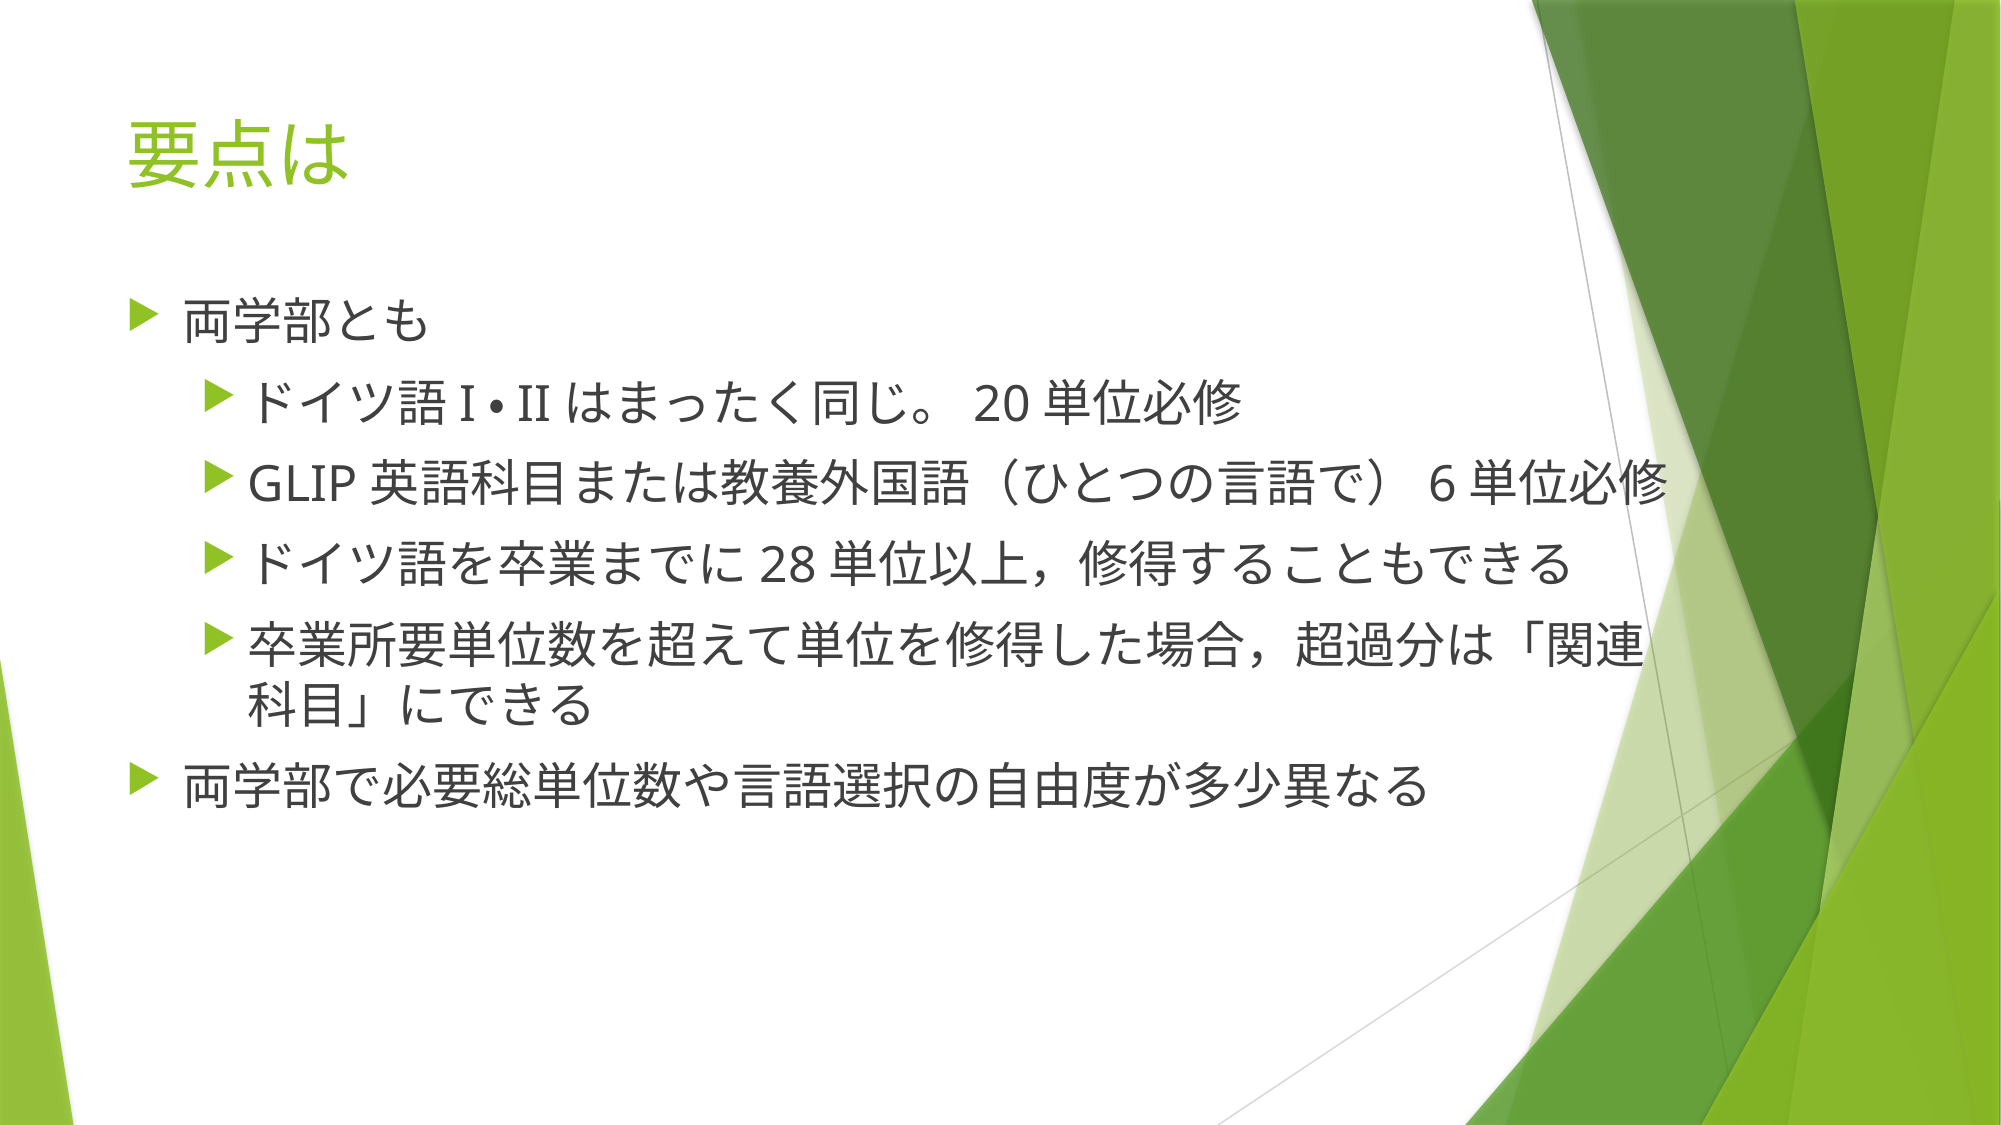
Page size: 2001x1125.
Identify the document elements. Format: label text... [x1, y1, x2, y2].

title 要点は [111, 99, 1522, 227]
list 両学部とも ドイツ語I・IIはまったく同じ。20単位必修 GLIP英語科目または教養外国語（ひとつの言語で）6単位必修 ドイツ語を卒業までに28単位以上，修得することもできる 卒業所要単位数を超えて単位を修得した場合，超過分は「関連科目」にできる 両学部で必要総単位数や言語選択の自由度が多少異なる [111, 282, 1701, 992]
